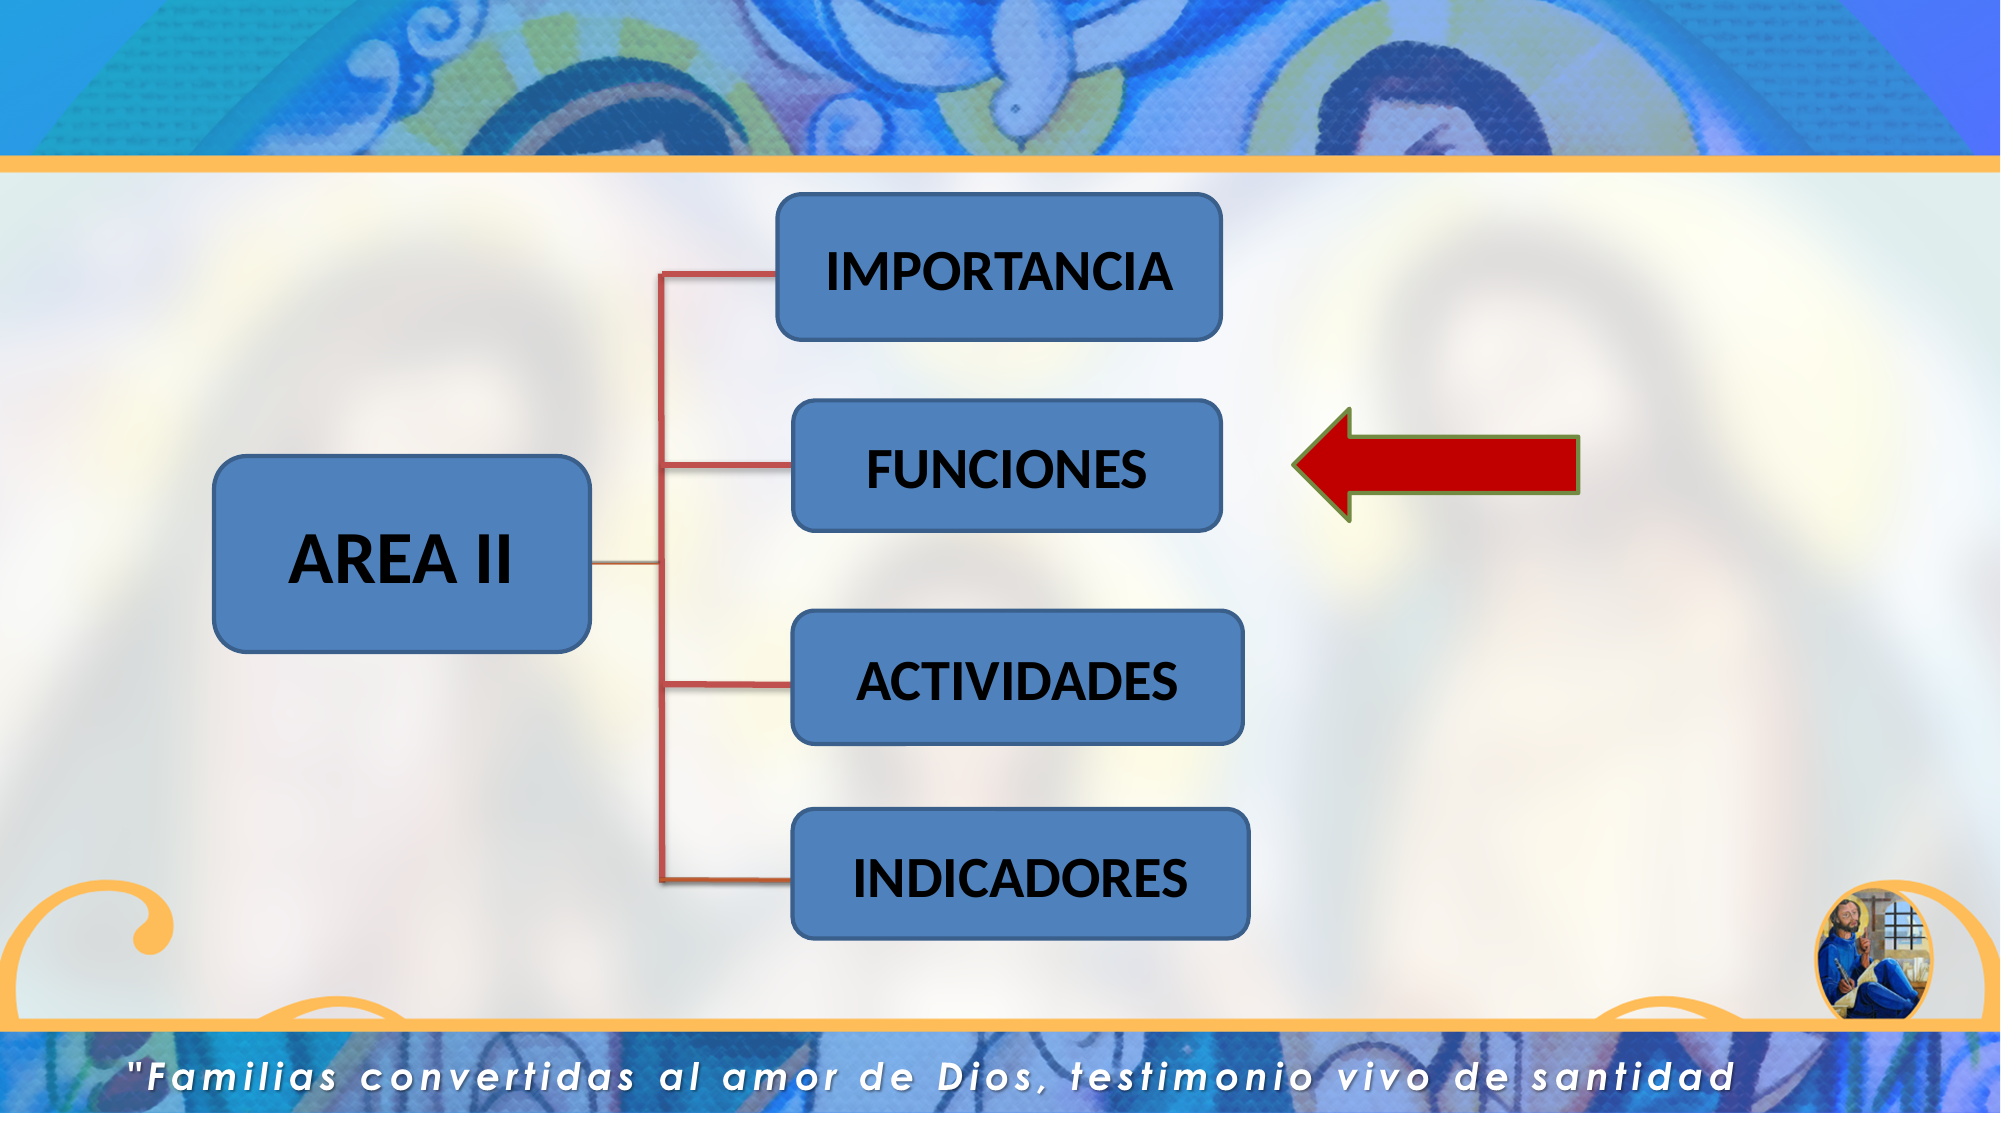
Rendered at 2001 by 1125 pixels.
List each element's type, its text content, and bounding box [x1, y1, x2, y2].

picture [0, 0, 2001, 1125]
text_box [1291, 406, 1581, 524]
text_box INDICADORES [790, 806, 1251, 941]
text_box IMPORTANCIA [775, 192, 1224, 342]
text_box AREA II [211, 453, 593, 655]
text_box FUNCIONES [791, 398, 1224, 533]
text_box ACTIVIDADES [790, 608, 1245, 747]
